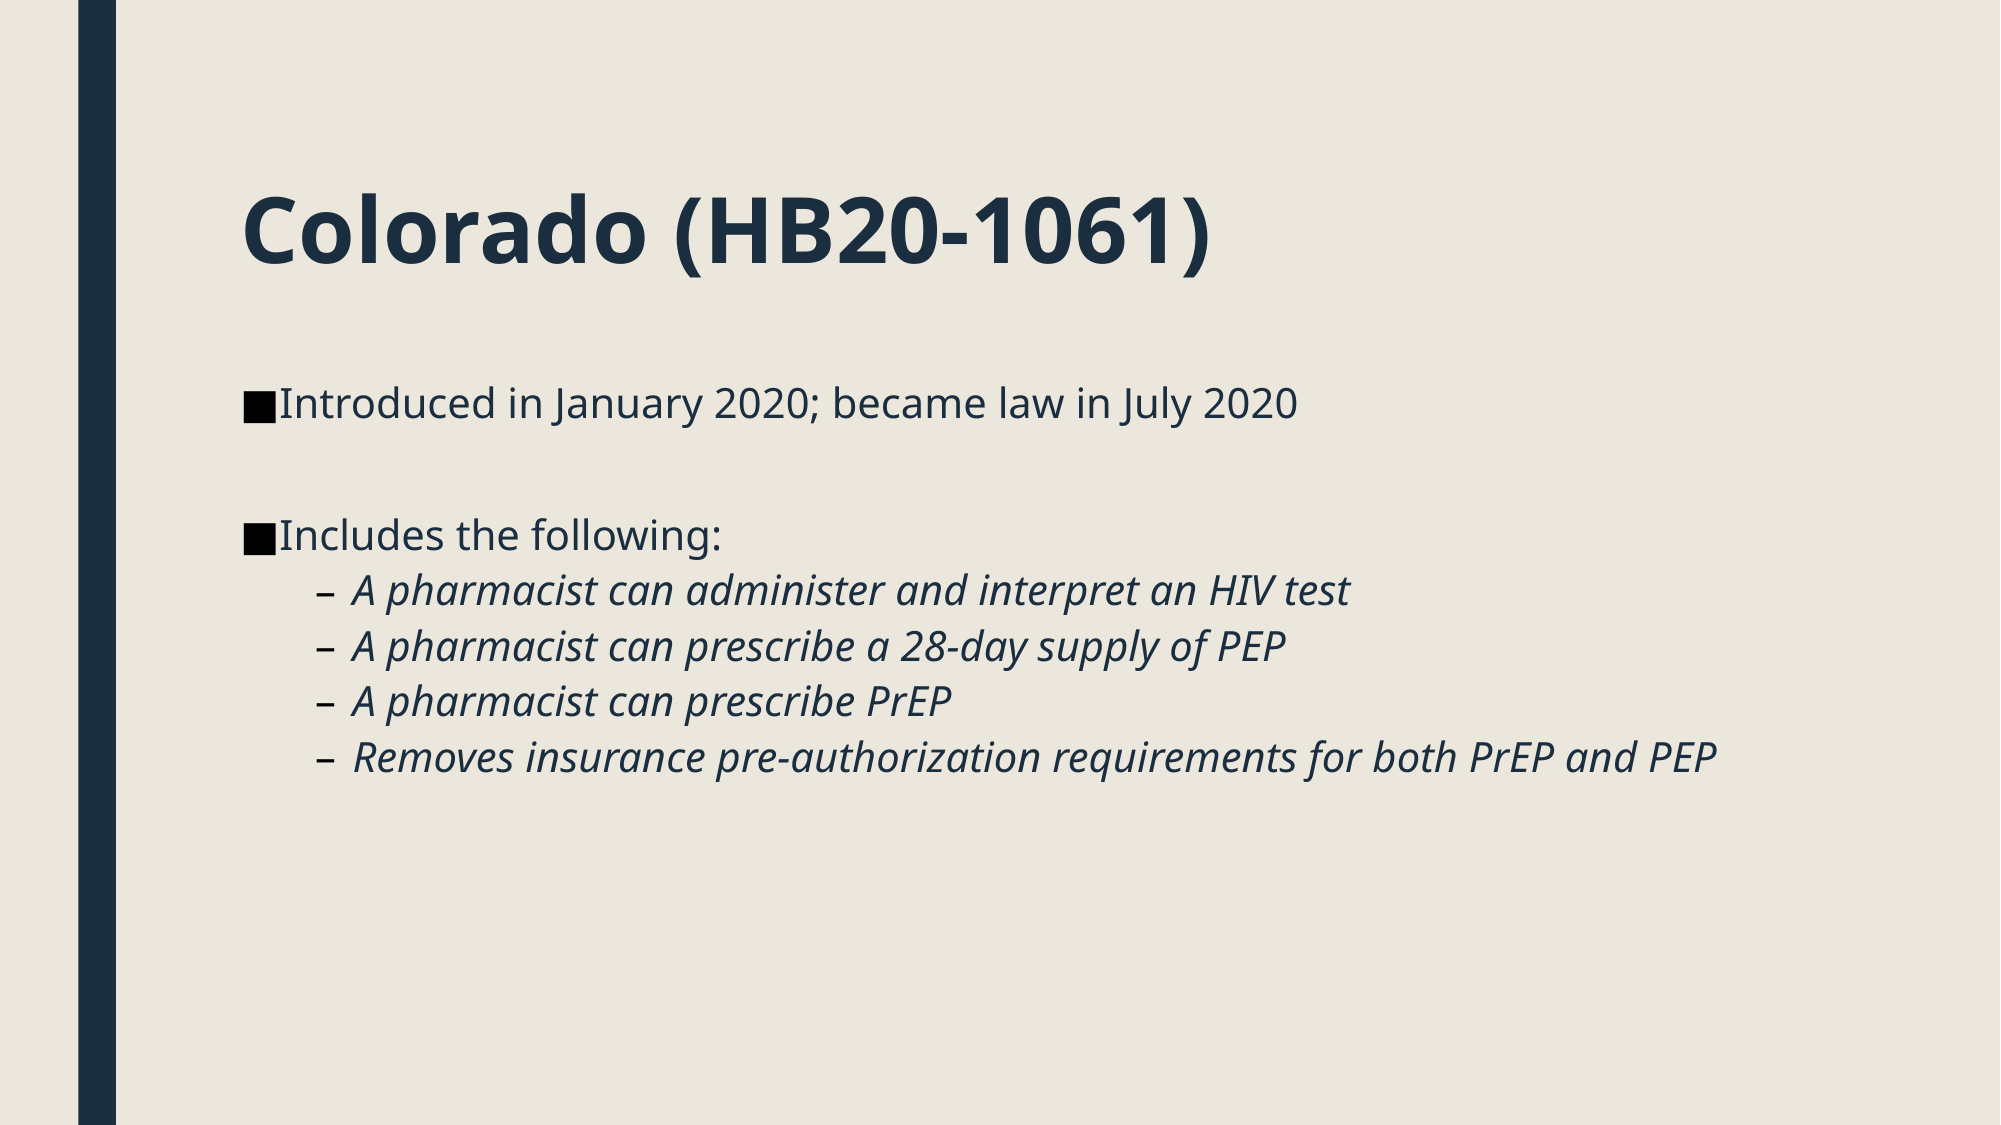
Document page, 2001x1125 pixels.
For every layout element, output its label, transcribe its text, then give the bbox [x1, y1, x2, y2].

title Colorado (HB20-1061) [225, 112, 1800, 357]
list Introduced in January 2020; became law in July 2020 Includes the following: A pharmacist can administer and interpret an HIV test A pharmacist can prescribe a 28-day supply of PEP A pharmacist can prescribe PrEP Removes insurance pre-authorization requirements for both PrEP and PEP [225, 375, 1800, 963]
